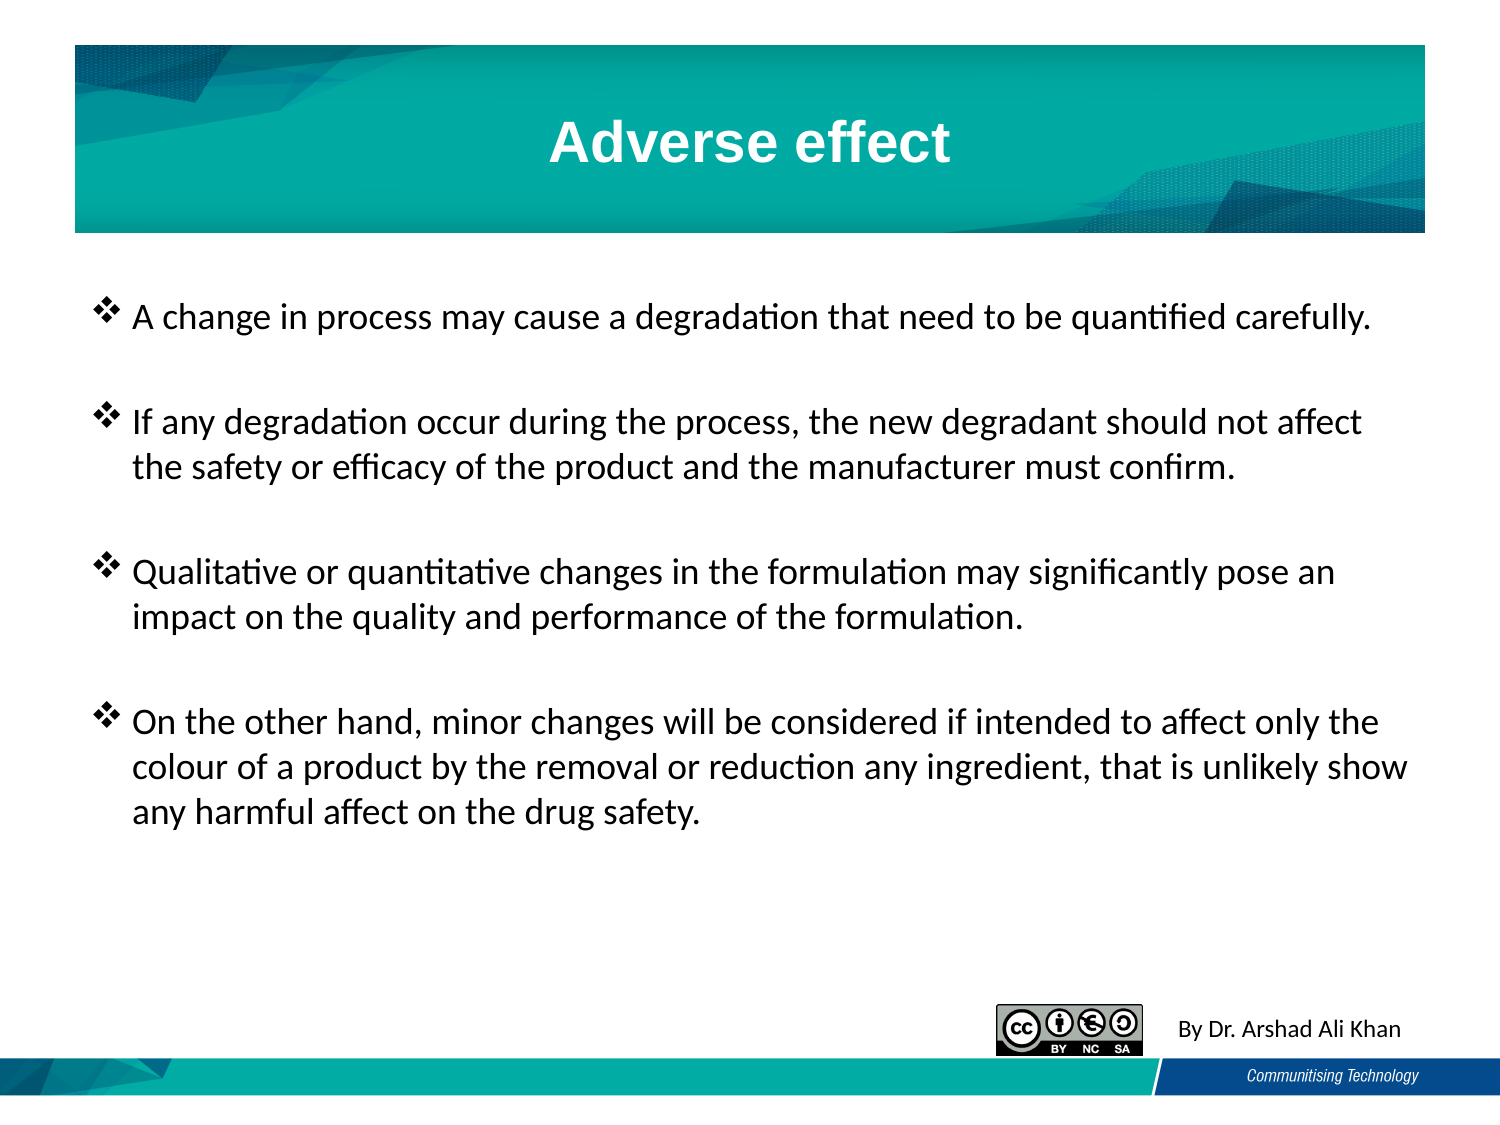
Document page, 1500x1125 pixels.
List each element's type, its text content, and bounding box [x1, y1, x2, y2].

list A change in process may cause a degradation that need to be quantified carefully. If any degradation occur during the process, the new degradant should not affect the safety or efficacy of the product and the manufacturer must confirm. Qualitative or quantitative changes in the formulation may significantly pose an impact on the quality and performance of the formulation. On the other hand, minor changes will be considered if intended to affect only the colour of a product by the removal or reduction any ingredient, that is unlikely show any harmful affect on the drug safety. [75, 231, 1425, 975]
title Adverse effect [75, 45, 1425, 231]
picture [0, 0, 1500, 1125]
